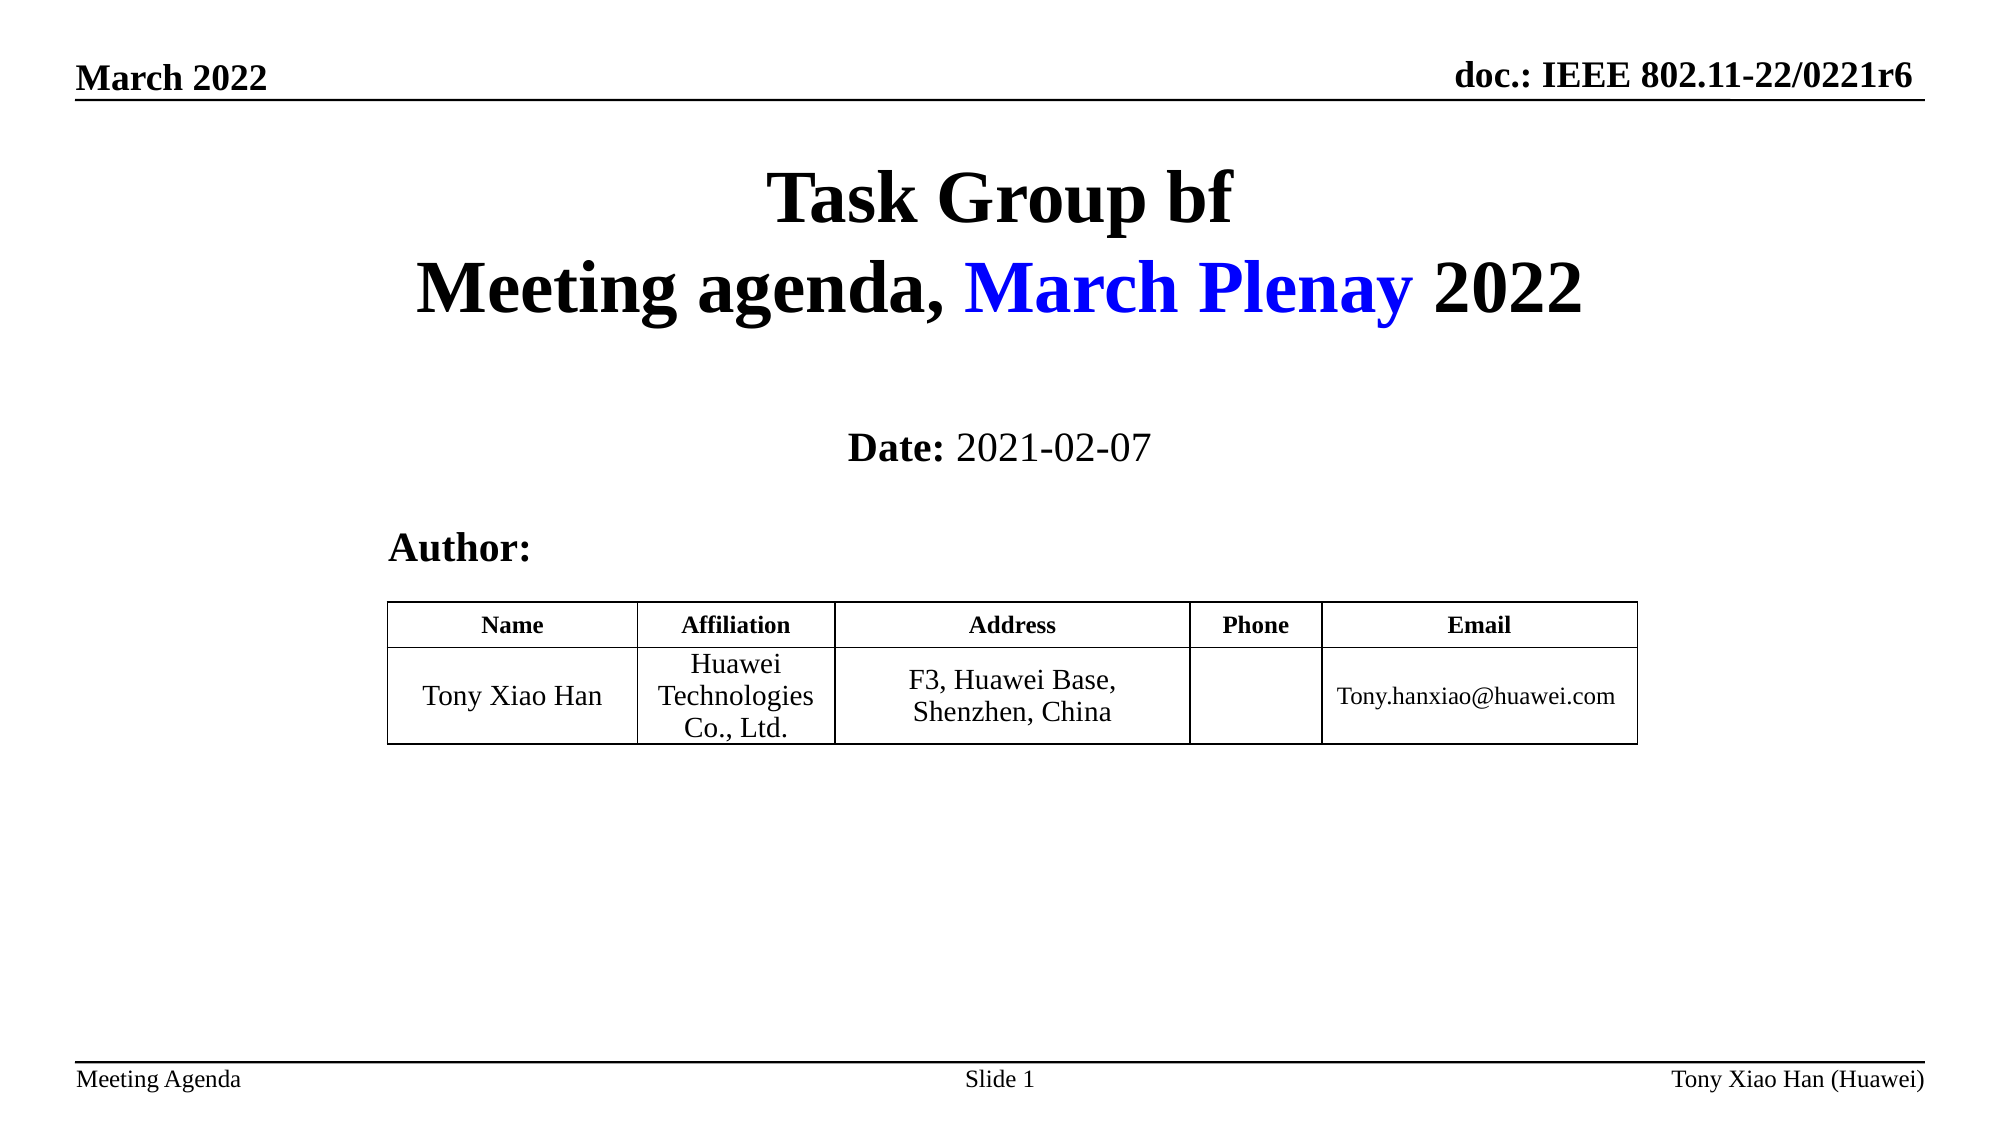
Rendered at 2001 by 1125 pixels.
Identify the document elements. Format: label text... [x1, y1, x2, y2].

table_header Affiliation [638, 603, 834, 647]
table_cell Huawei Technologies Co., Ltd. [638, 648, 834, 743]
title Task Group bf Meeting agenda, March Plenay 2022 [75, 149, 1925, 325]
table_cell [1191, 648, 1321, 743]
table_cell Tony.hanxiao@huawei.com [1323, 648, 1637, 743]
list Date: 2021-02-07 [362, 412, 1638, 475]
text_box Author: [362, 512, 600, 575]
table_header Email [1323, 603, 1637, 647]
table_cell Tony Xiao Han [388, 648, 637, 743]
table_header Phone [1191, 603, 1321, 647]
table_header Name [388, 603, 637, 647]
table_header Address [836, 603, 1189, 647]
table_cell F3, Huawei Base, Shenzhen, China [836, 648, 1189, 743]
